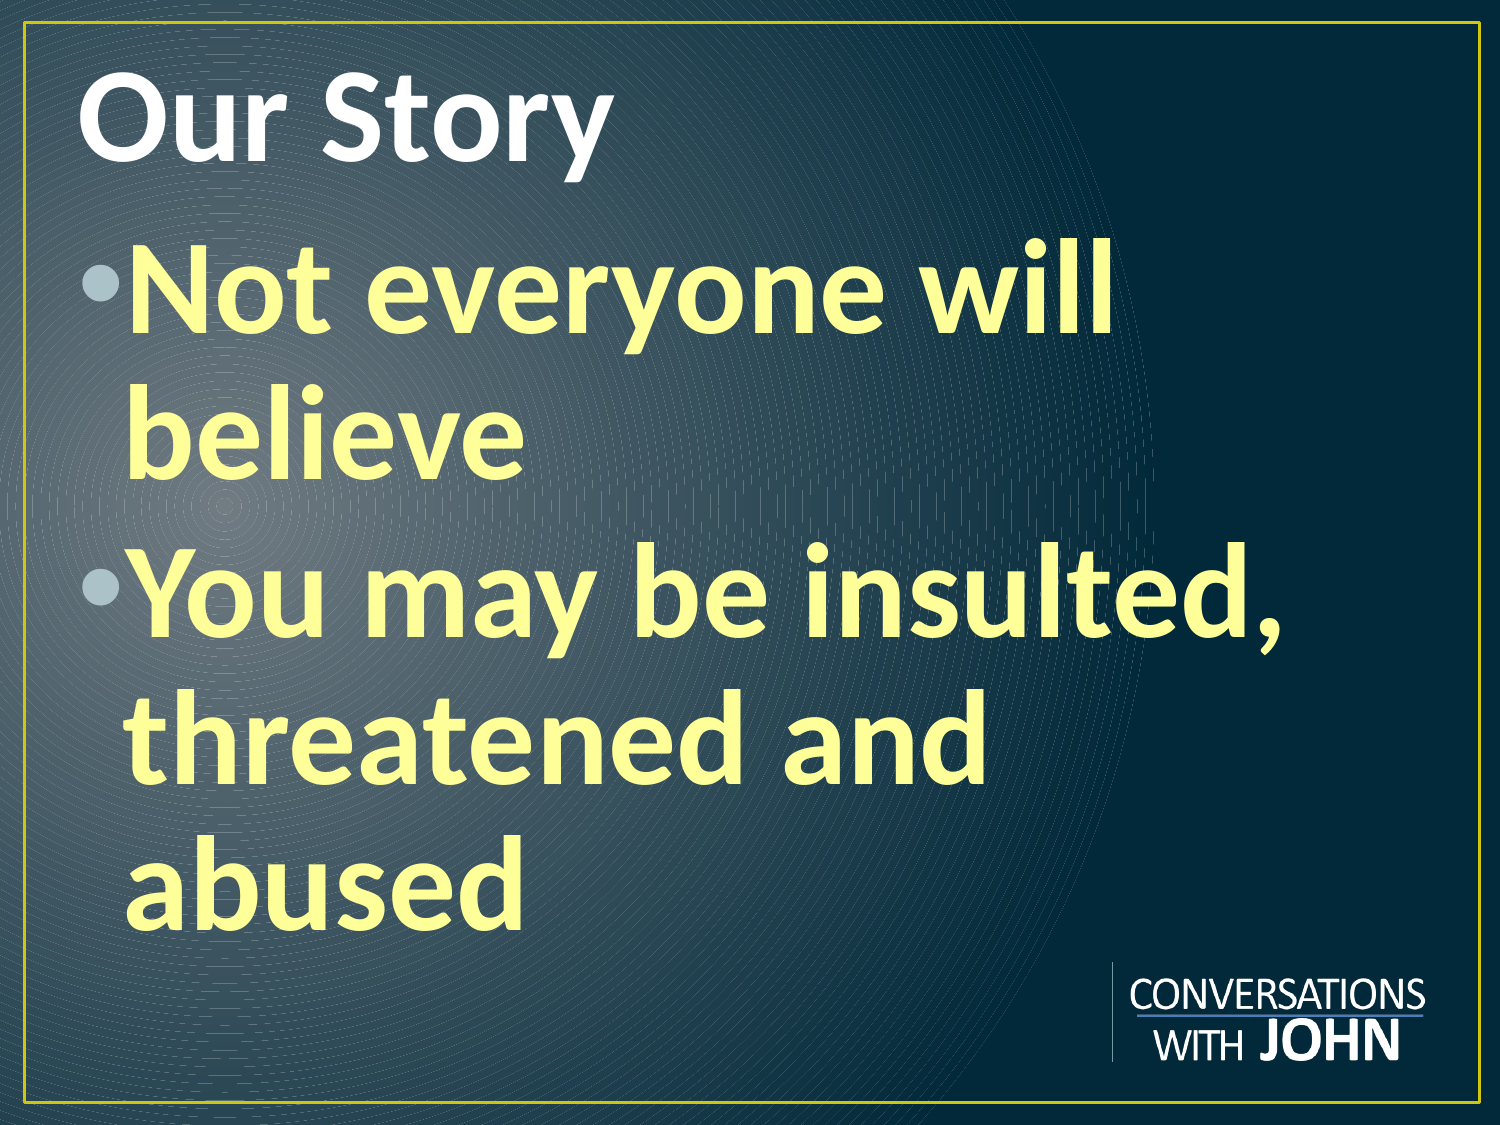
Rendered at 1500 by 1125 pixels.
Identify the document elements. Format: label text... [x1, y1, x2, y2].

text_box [1099, 949, 1463, 1119]
list Our Story Not everyone will believe You may be insulted, threatened and abused [62, 37, 1438, 963]
